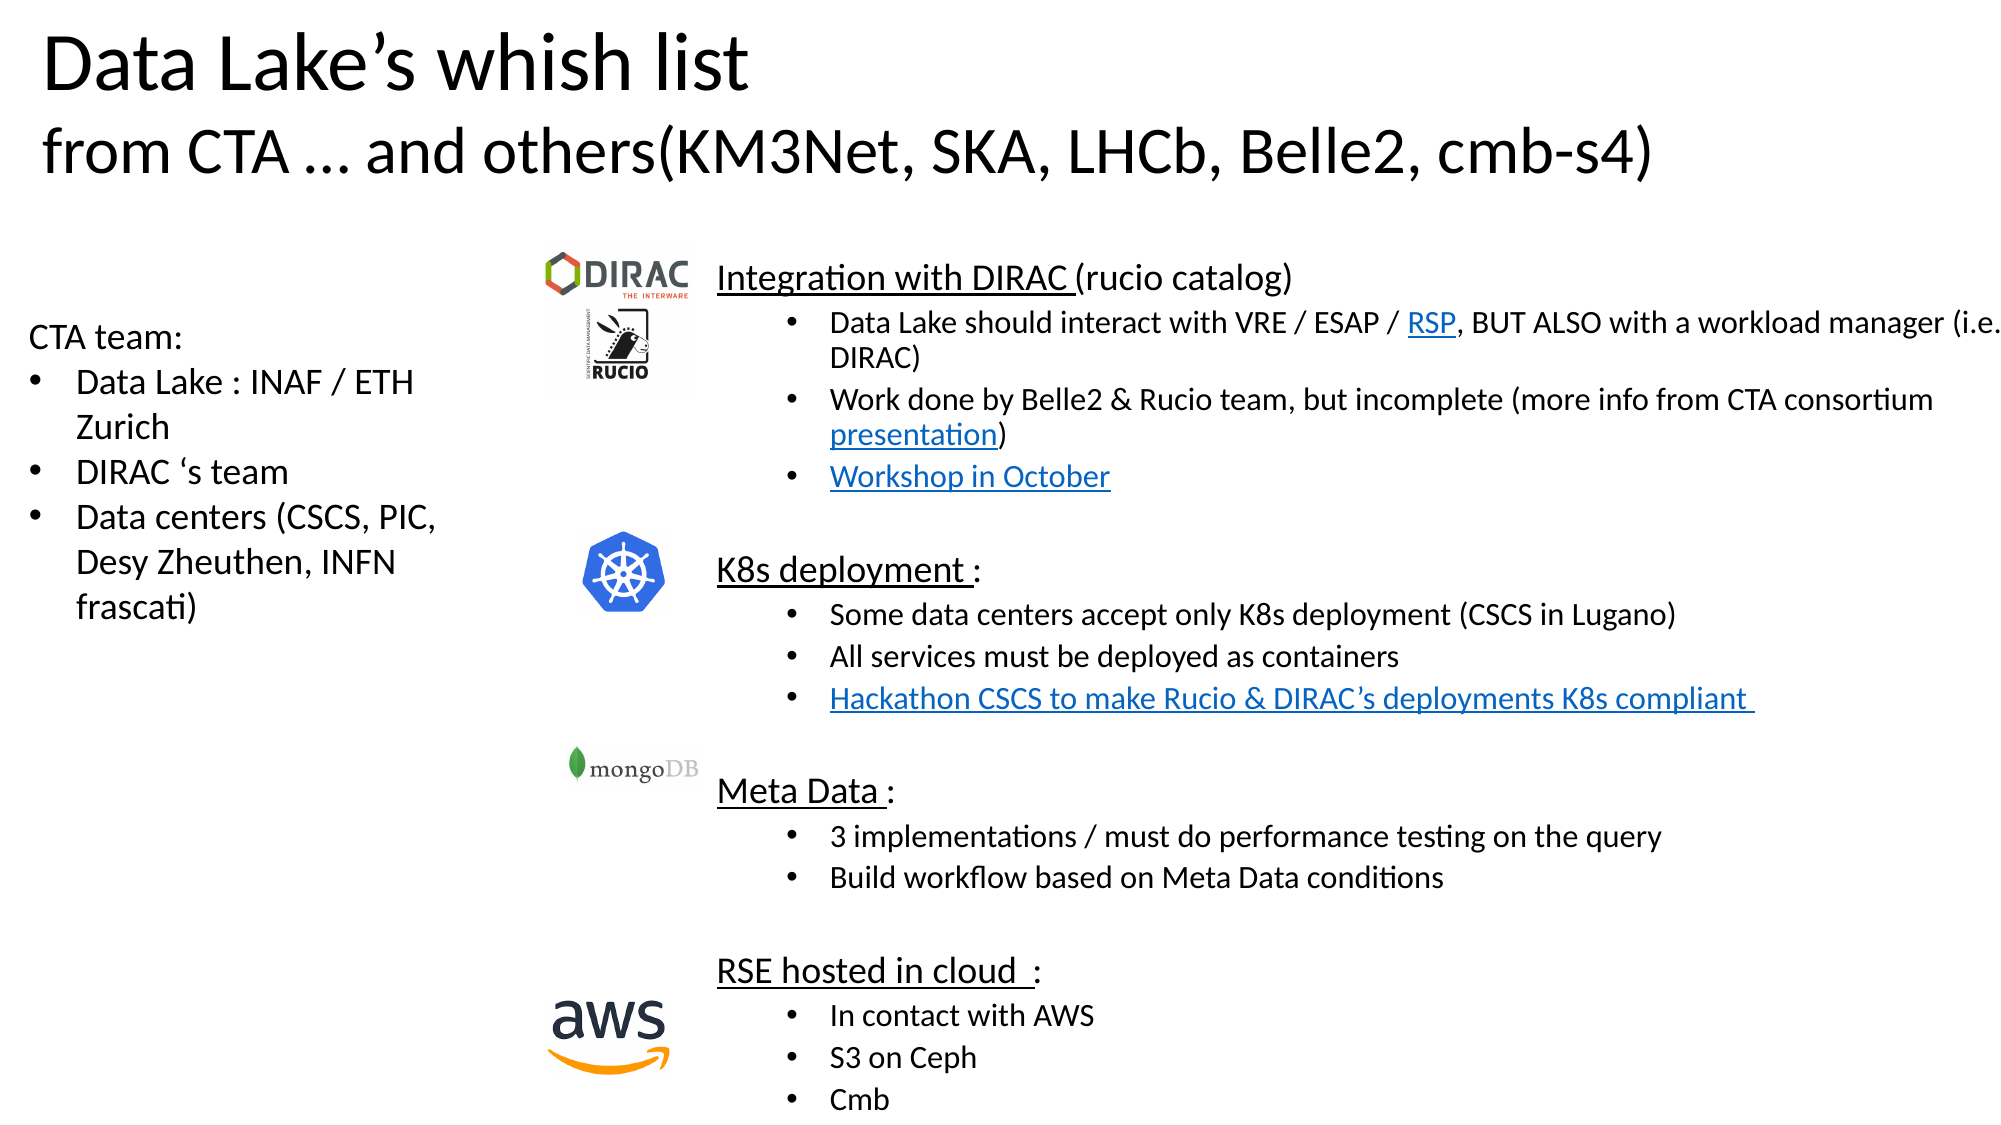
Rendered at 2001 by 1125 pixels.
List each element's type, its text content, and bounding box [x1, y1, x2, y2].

picture [547, 1000, 670, 1075]
picture [544, 244, 693, 394]
picture [578, 526, 669, 617]
list Integration with DIRAC (rucio catalog) Data Lake should interact with VRE / ESAP / RSP, BUT ALSO with a workload manager (i.e. DIRAC) Work done by Belle2 & Rucio team, but incomplete (more info from CTA consortium presentation) Workshop in October K8s deployment : Some data centers accept only K8s deployment (CSCS in Lugano) All services must be deployed as containers Hackathon CSCS to make Rucio & DIRAC’s deployments K8s compliant Meta Data : 3 implementations / must do performance testing on the query Build workflow based on Meta Data conditions RSE hosted in cloud : In contact with AWS S3 on Ceph Cmb [701, 250, 2000, 1125]
text_box CTA team: Data Lake : INAF / ETH Zurich DIRAC ‘s team Data centers (CSCS, PIC, Desy Zheuthen, INFN frascati) [0, 304, 523, 680]
text_box Data Lake’s whish list from CTA … and others(KM3Net, SKA, LHCb, Belle2, cmb-s4) [27, 0, 2000, 195]
picture [567, 743, 700, 788]
